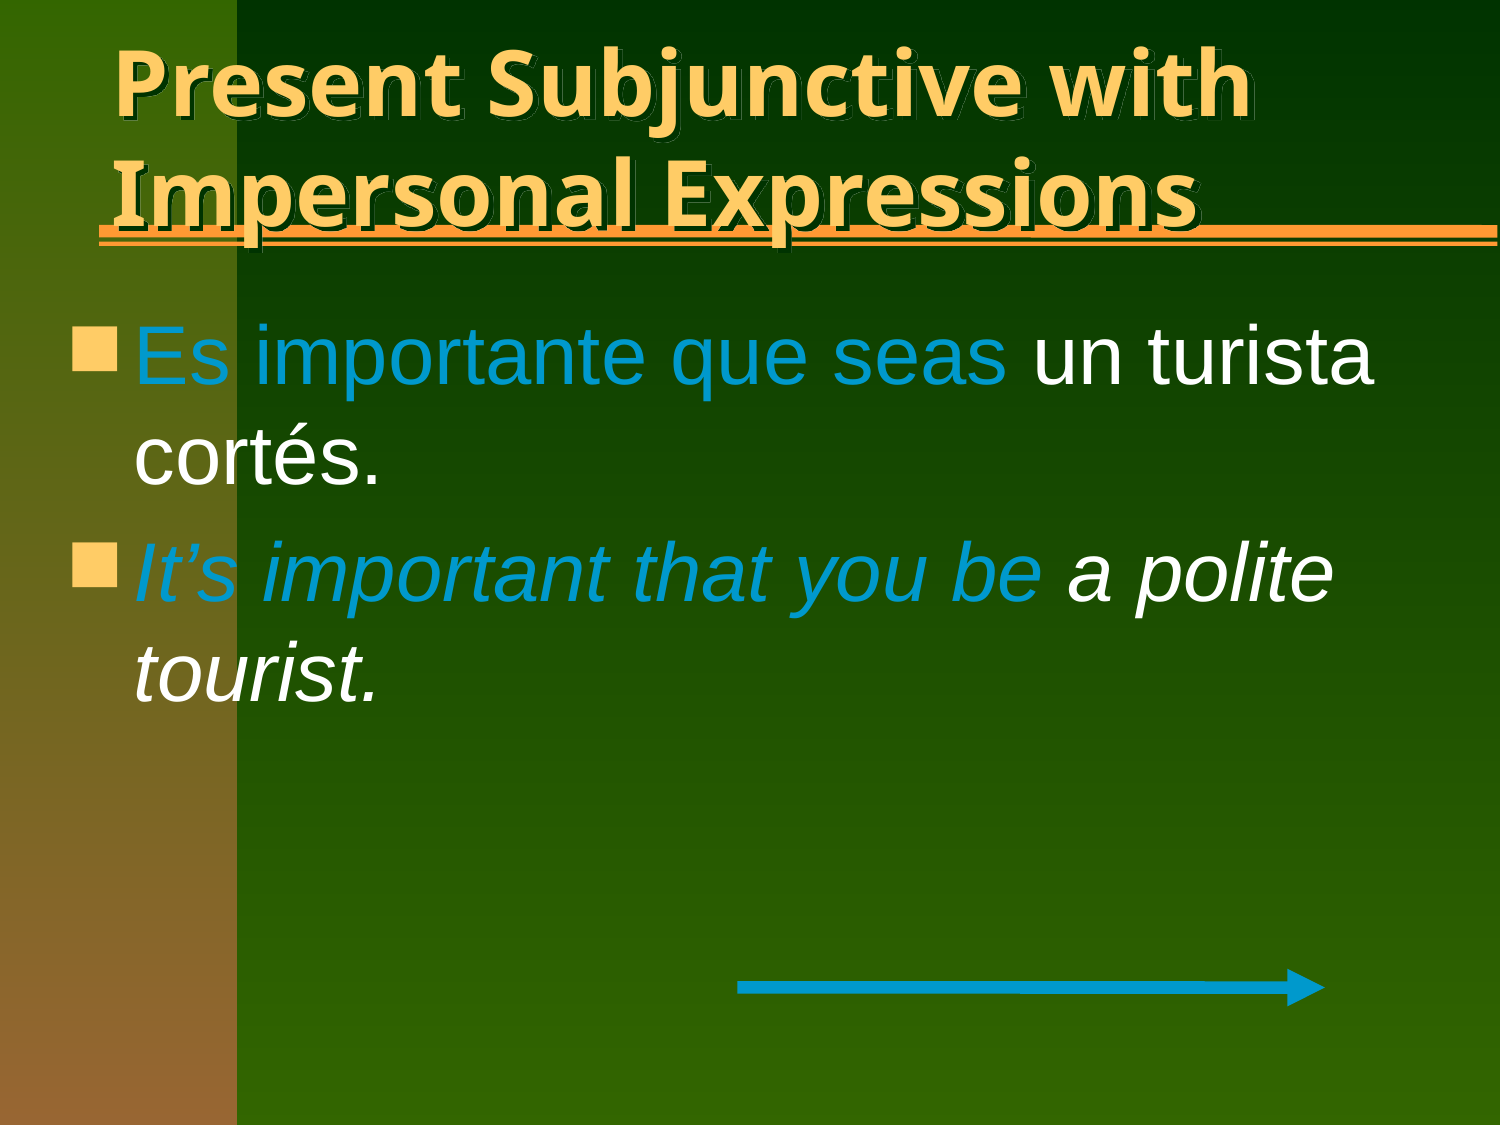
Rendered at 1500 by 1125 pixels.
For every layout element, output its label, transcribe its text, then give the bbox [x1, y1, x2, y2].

title Present Subjunctive with Impersonal Expressions [96, 43, 1376, 226]
list Es importante que seas un turista cortés. It’s important that you be a polite tourist. [62, 293, 1463, 976]
text_box [737, 981, 1325, 994]
